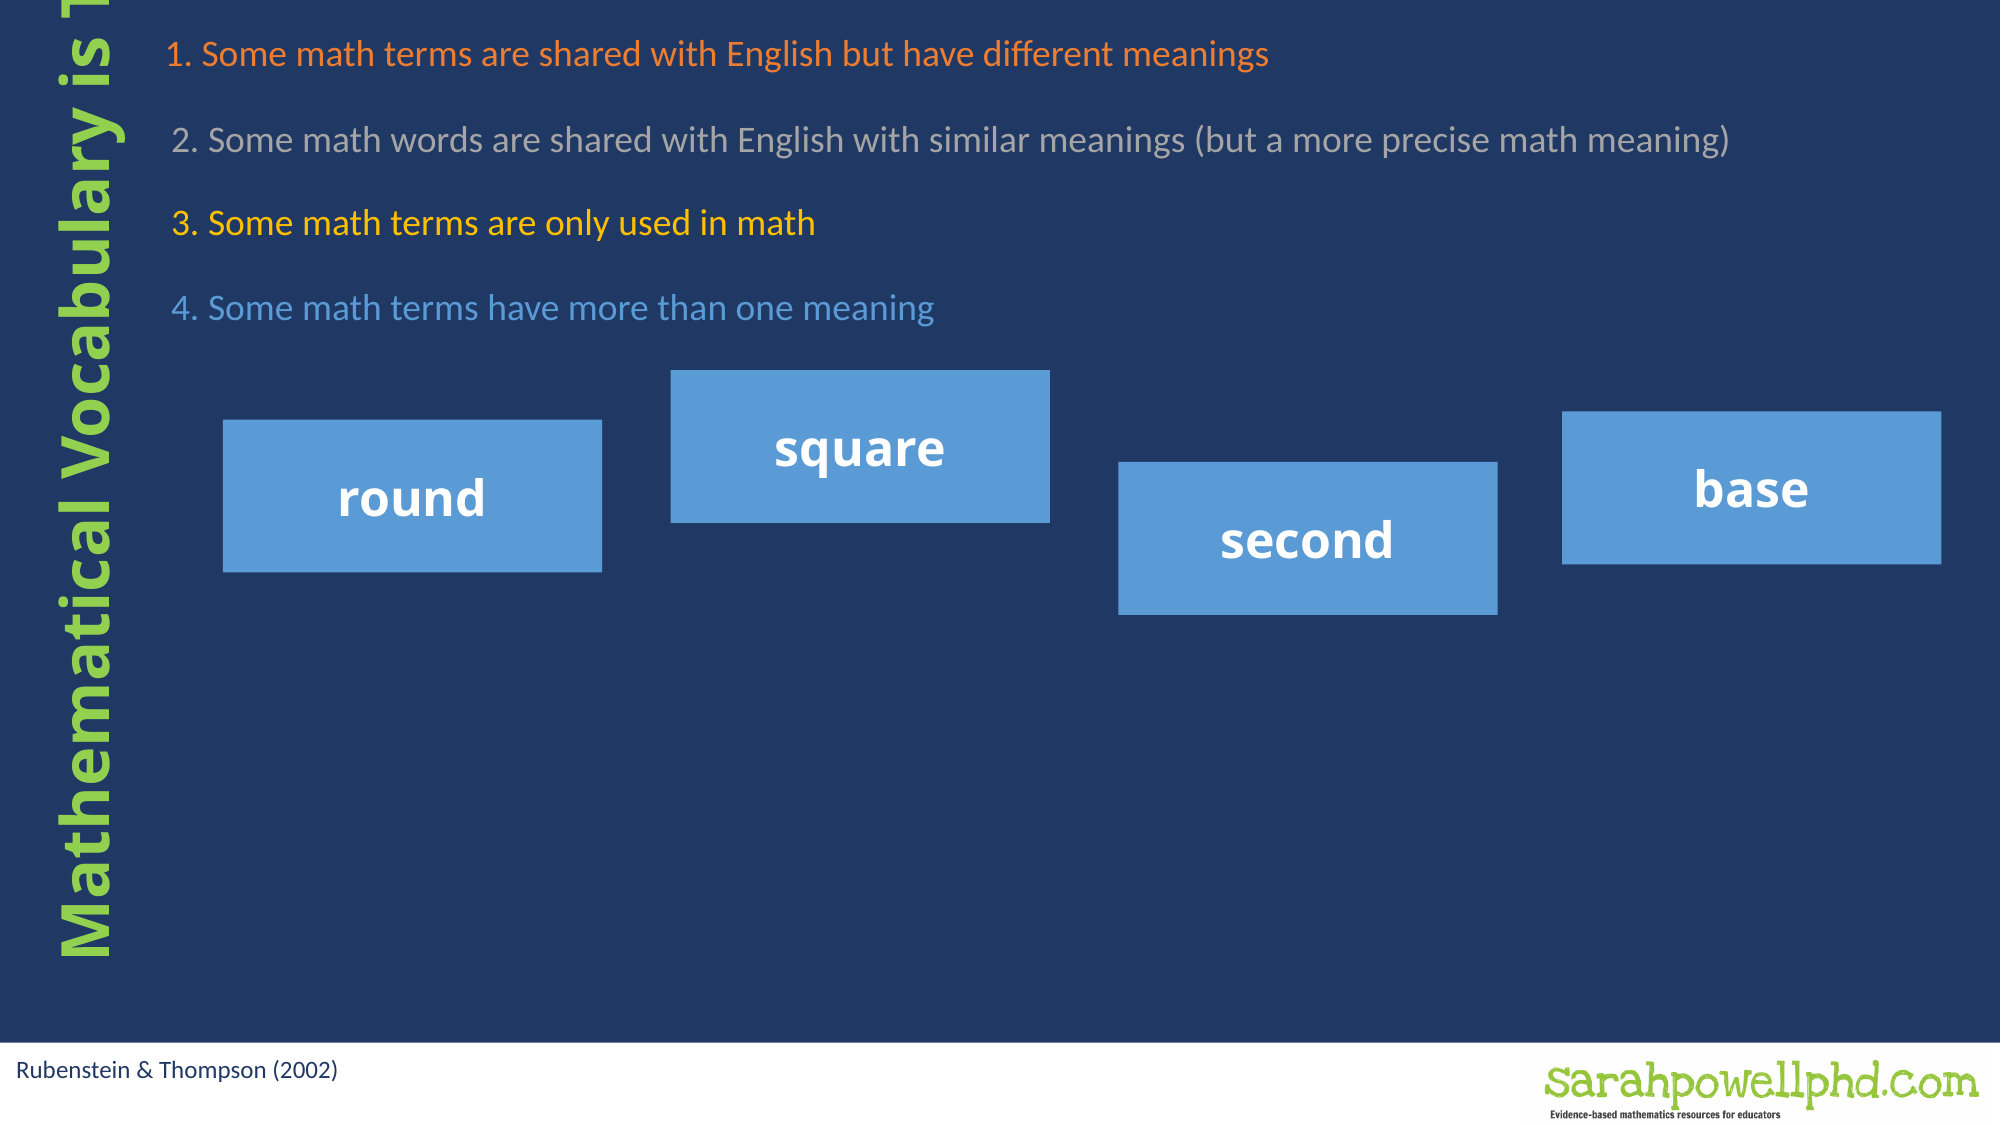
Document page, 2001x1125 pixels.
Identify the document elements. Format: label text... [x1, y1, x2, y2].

title Mathematical Vocabulary is Tricky [0, 0, 132, 978]
text_box 2. Some math words are shared with English with similar meanings (but a more precise math meaning) [156, 107, 1752, 167]
text_box base [1562, 411, 1942, 565]
text_box 3. Some math terms are only used in math [156, 191, 1752, 251]
text_box second [1118, 461, 1498, 615]
text_box 4. Some math terms have more than one meaning [156, 275, 1752, 336]
text_box round [222, 419, 603, 573]
text_box Rubenstein & Thompson (2002) [1, 1046, 354, 1091]
picture [1526, 1051, 1993, 1125]
text_box square [670, 370, 1050, 523]
text_box 1. Some math terms are shared with English but have different meanings [149, 21, 1746, 82]
